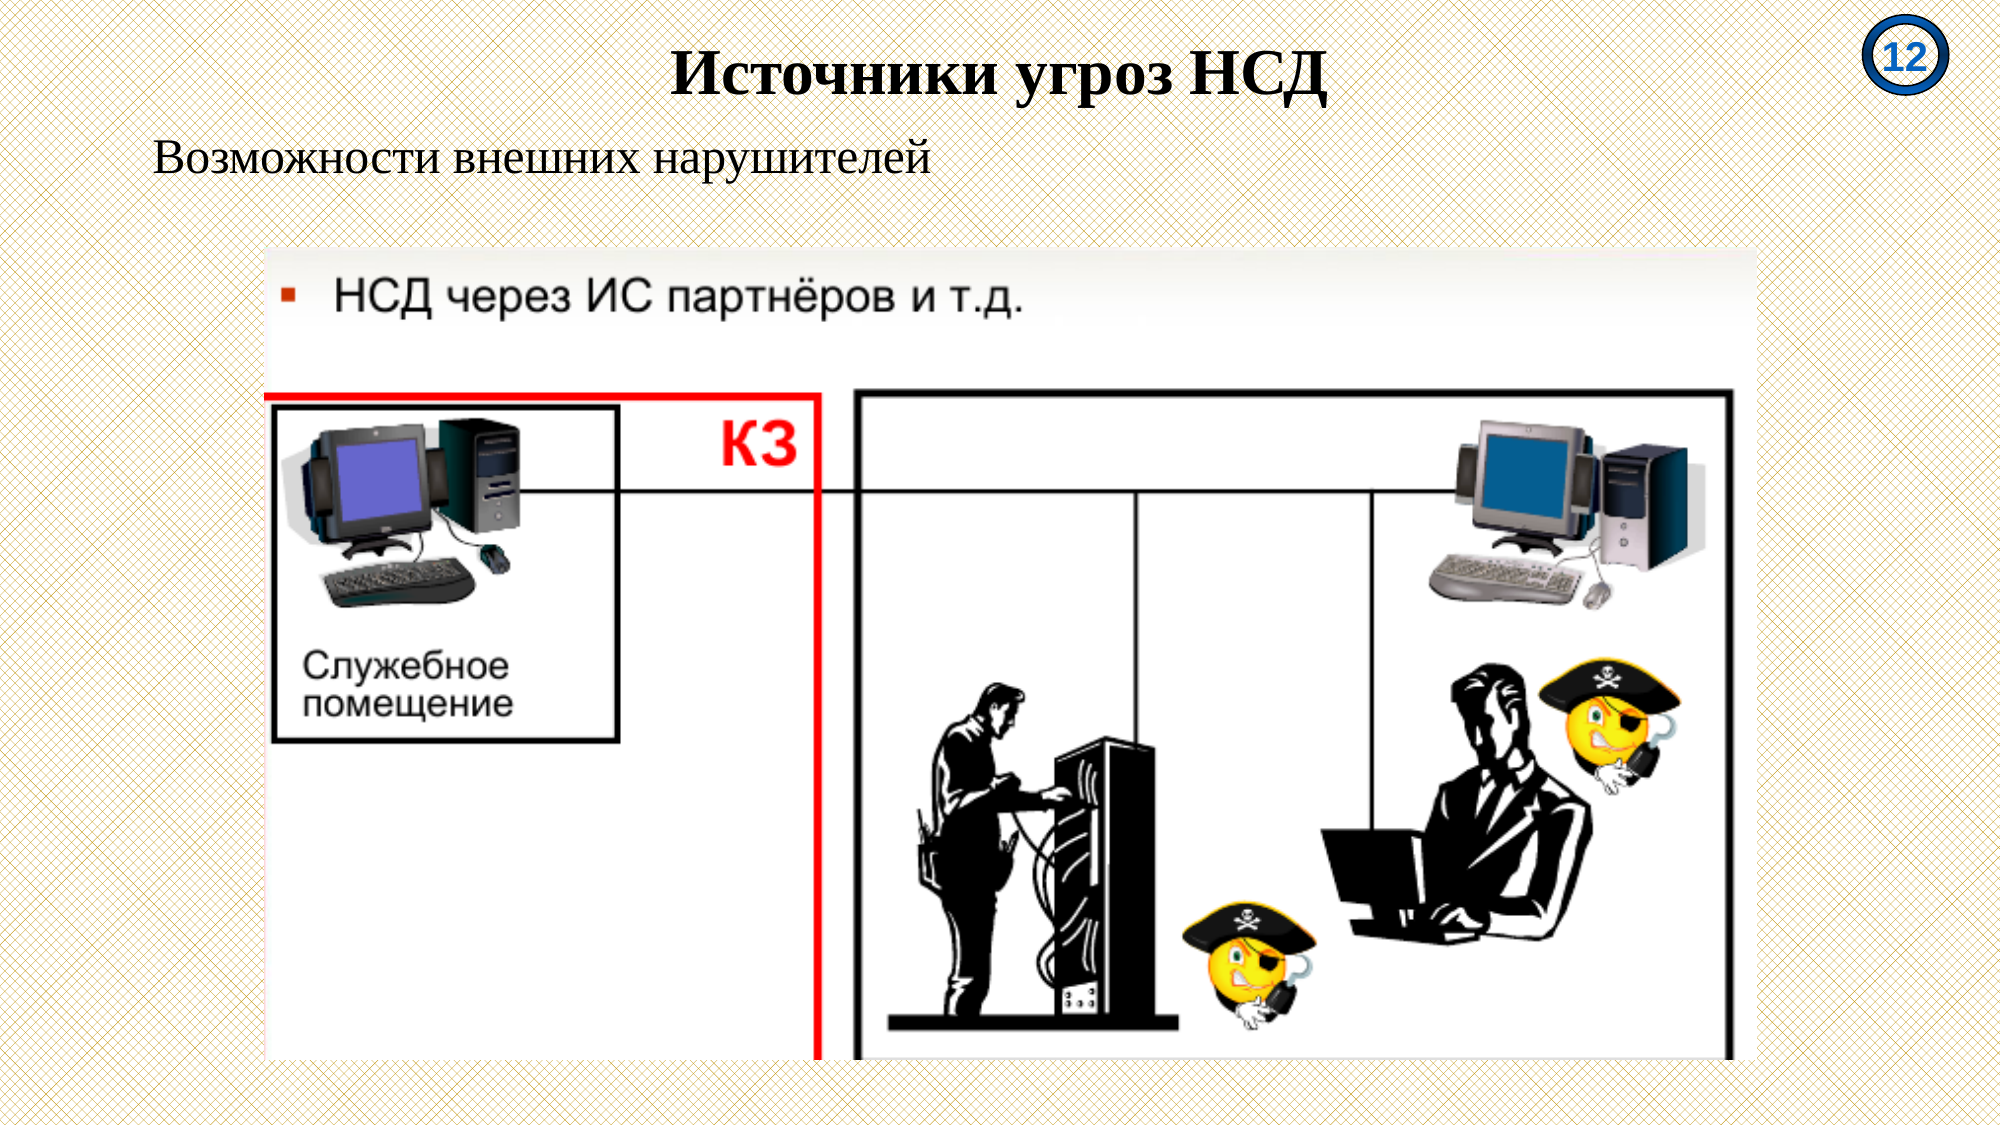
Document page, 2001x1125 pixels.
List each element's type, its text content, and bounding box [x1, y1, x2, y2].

text_box 12 [1873, 29, 1938, 80]
text_box [1862, 14, 1949, 96]
title Возможности внешних нарушителей [137, 123, 1863, 278]
picture [264, 247, 1757, 1060]
text_box Источники угроз НСД [137, 30, 1863, 117]
